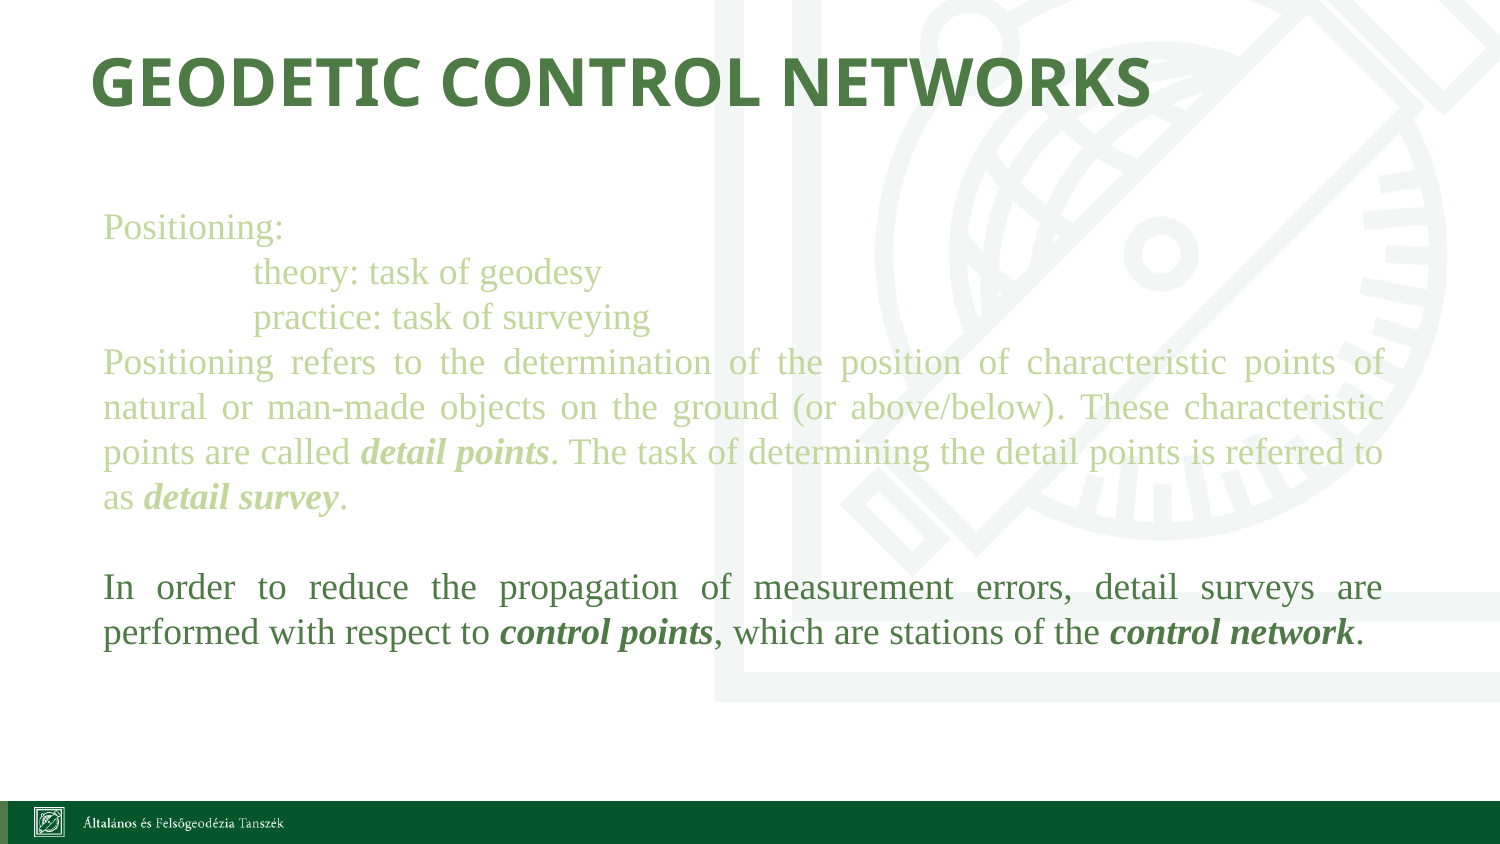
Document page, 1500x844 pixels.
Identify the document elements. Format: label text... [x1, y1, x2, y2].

text_box Geodetic control networks [74, 32, 1425, 173]
text_box Positioning: theory: task of geodesy practice: task of surveying Positioning refers to the determination of the position of characteristic points of natural or man-made objects on the ground (or above/below). These characteristic points are called detail points. The task of determining the detail points is referred to as detail survey. In order to reduce the propagation of measurement errors, detail surveys are performed with respect to control points, which are stations of the control network. [88, 194, 1400, 659]
picture [0, 0, 1500, 844]
